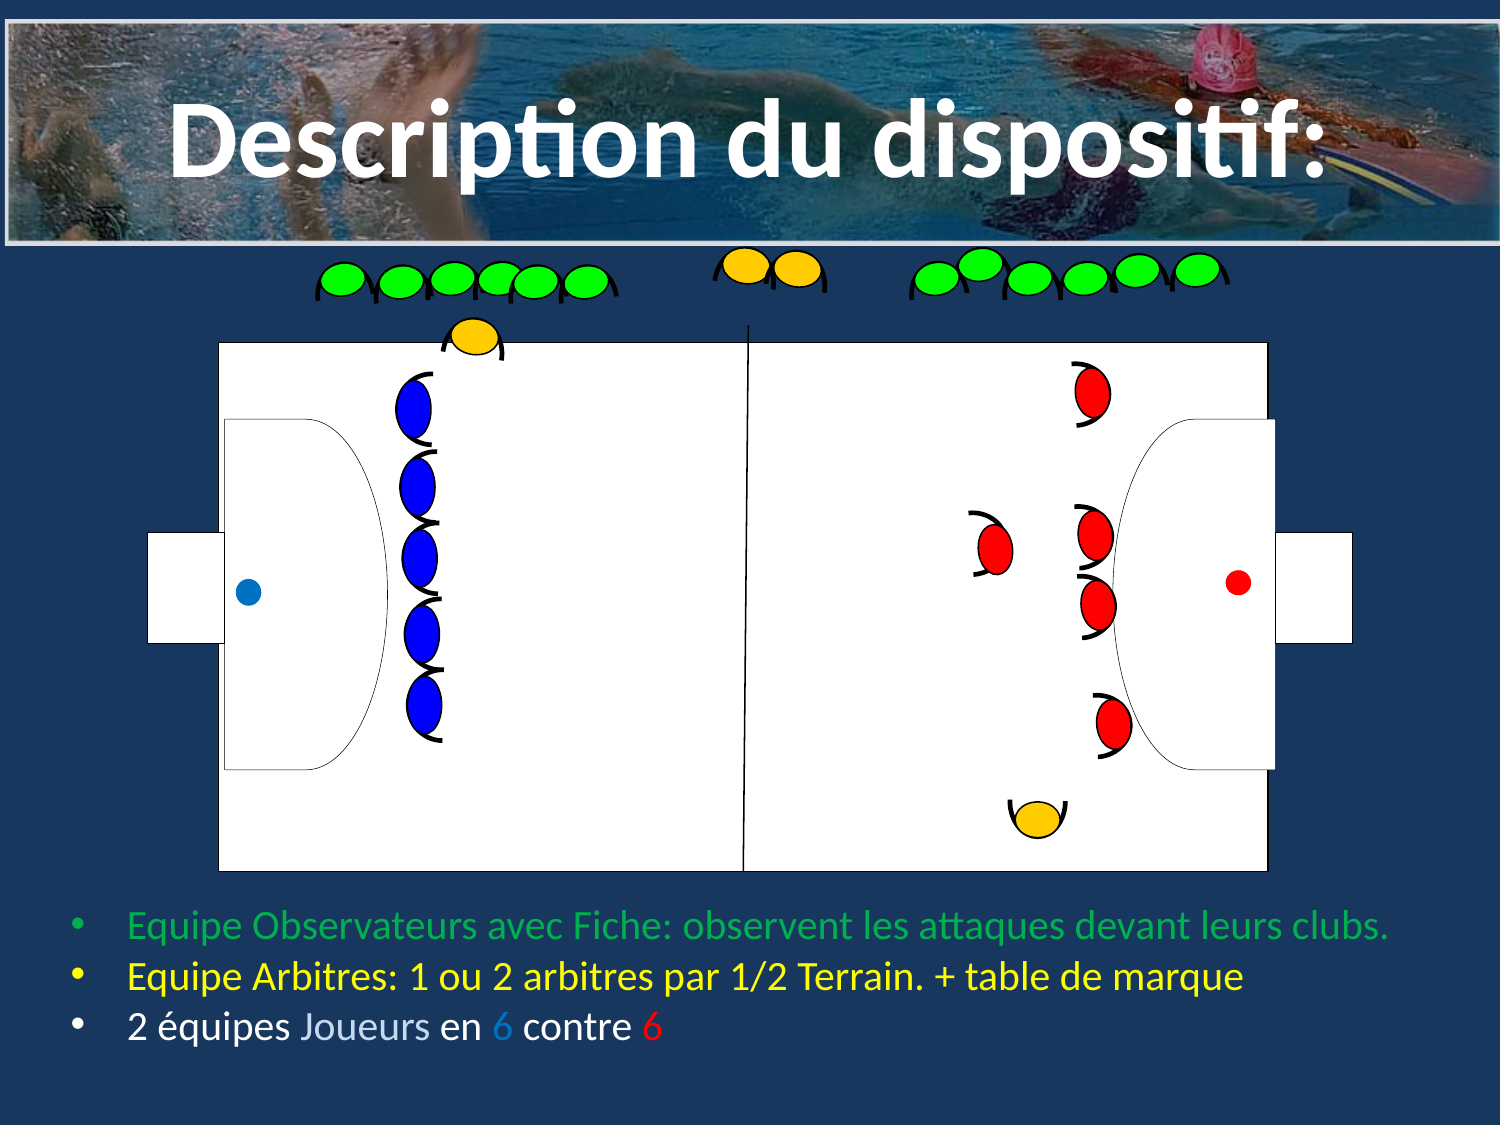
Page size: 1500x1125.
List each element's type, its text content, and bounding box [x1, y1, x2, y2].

picture [4, 19, 1500, 246]
title Description du dispositif: [74, 38, 1425, 226]
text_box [147, 247, 1353, 872]
text_box Equipe Observateurs avec Fiche: observent les attaques devant leurs clubs. Equipe Arbitres: 1 ou 2 arbitres par 1/2 Terrain. + table de marque 2 équipes Joueurs en 6 contre 6 [55, 890, 1441, 1056]
